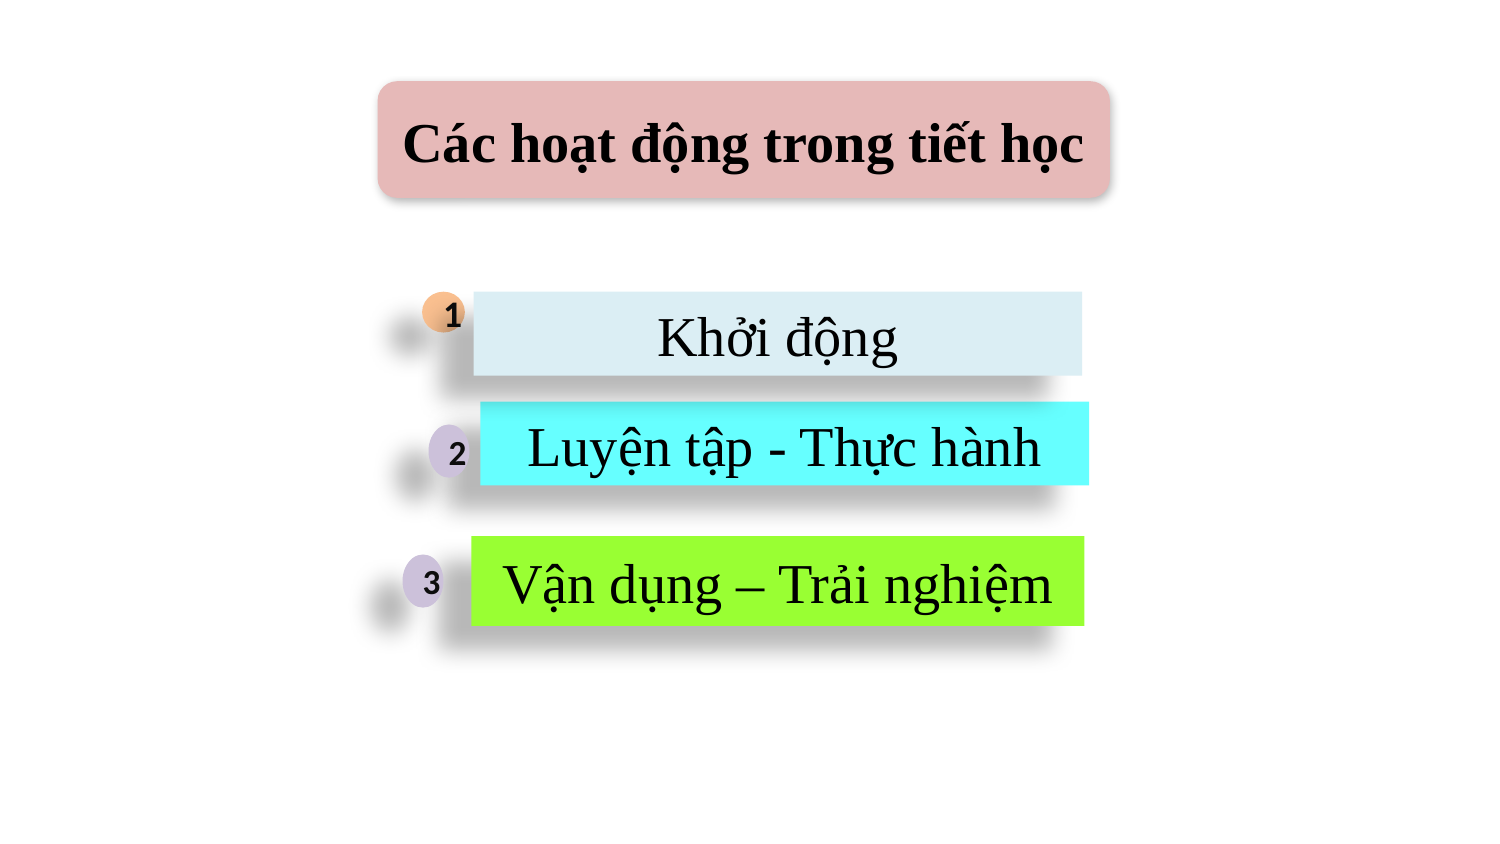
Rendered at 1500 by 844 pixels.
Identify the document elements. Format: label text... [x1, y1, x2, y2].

text_box Khởi động [471, 290, 1084, 378]
text_box 3 [400, 552, 446, 610]
text_box Các hoạt động trong tiết học [375, 79, 1113, 200]
text_box 1 [419, 289, 464, 328]
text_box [428, 401, 1090, 486]
text_box Vận dụng – Trải nghiệm [469, 534, 1086, 628]
